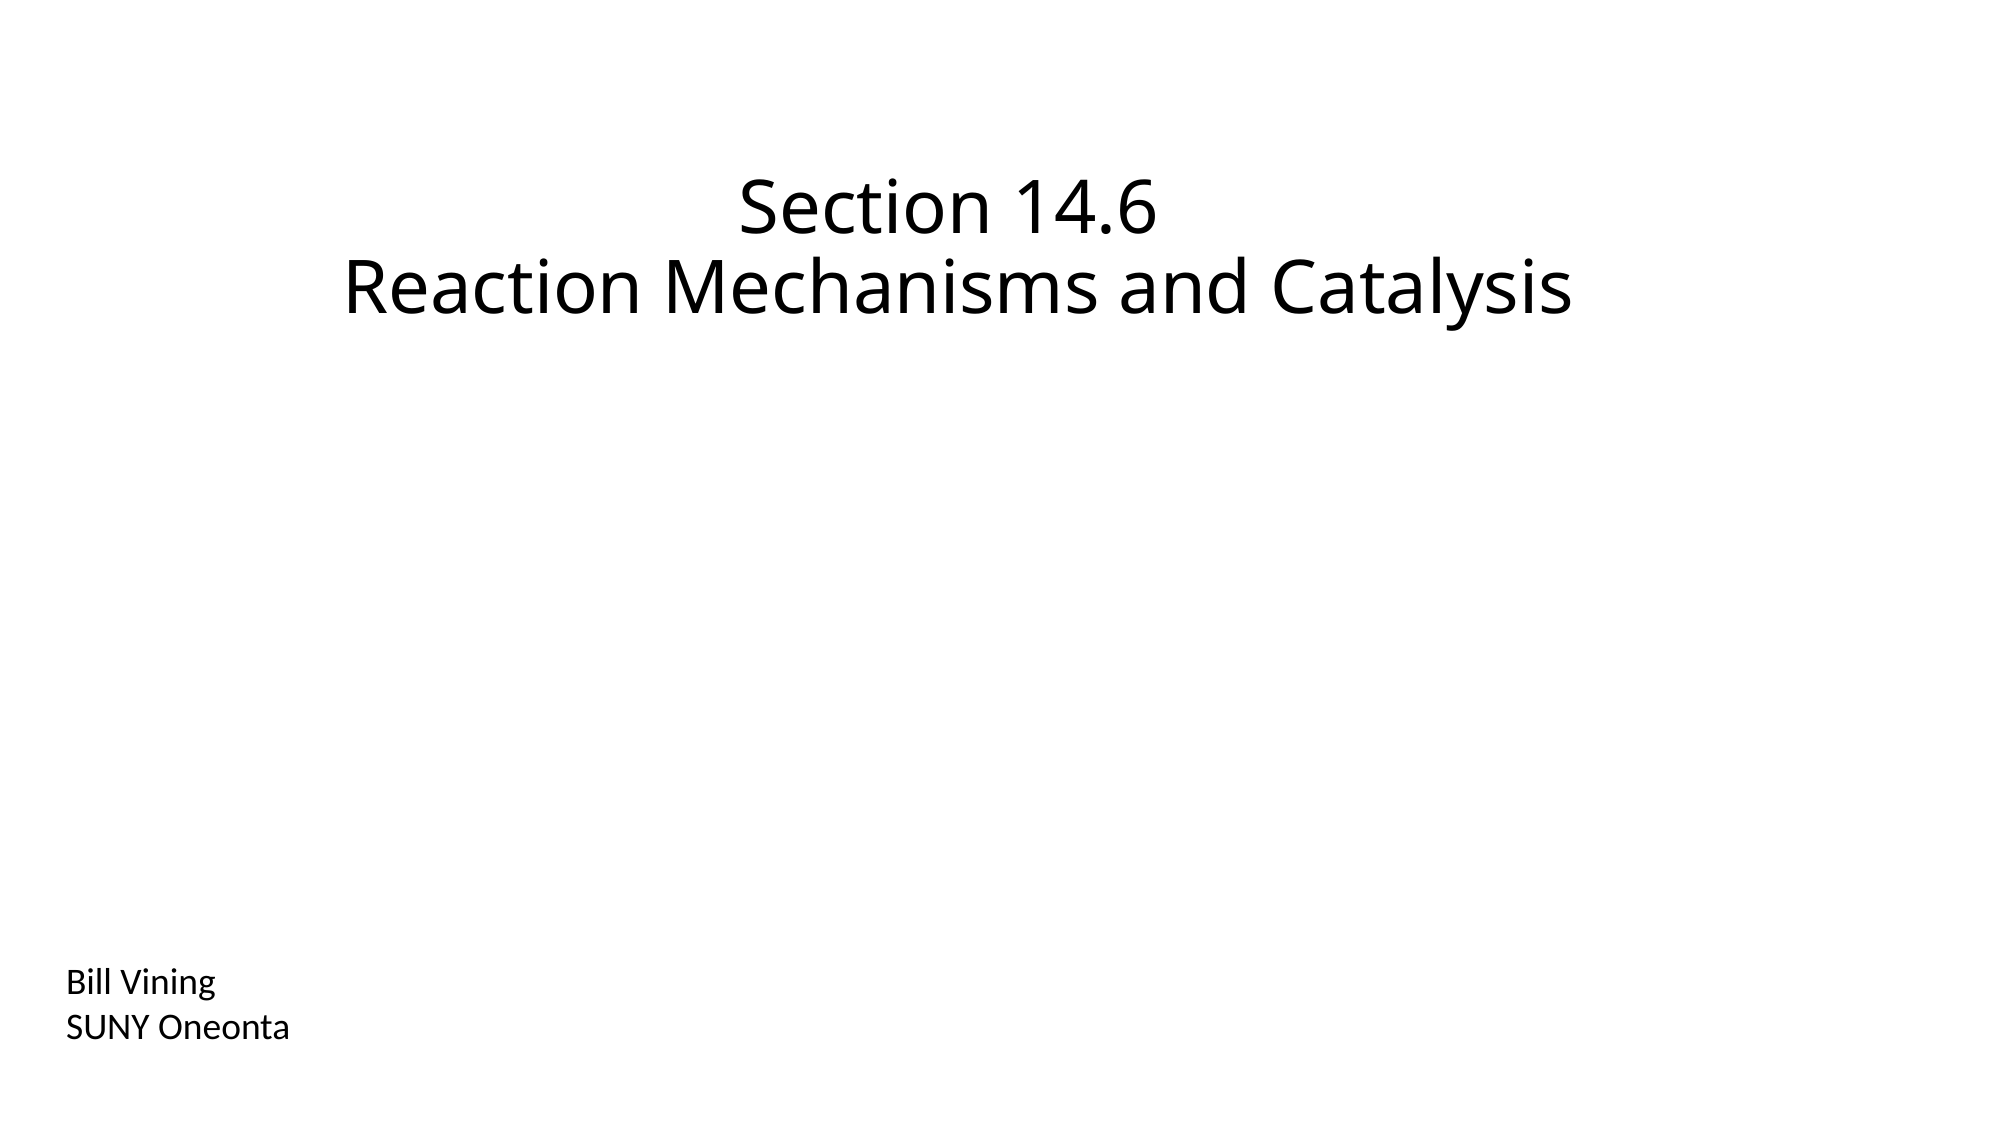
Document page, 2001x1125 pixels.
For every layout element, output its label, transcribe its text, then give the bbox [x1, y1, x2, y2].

text_box Bill Vining SUNY Oneonta [51, 949, 306, 1055]
title Section 14.6 Reaction Mechanisms and Catalysis [83, 162, 1834, 338]
